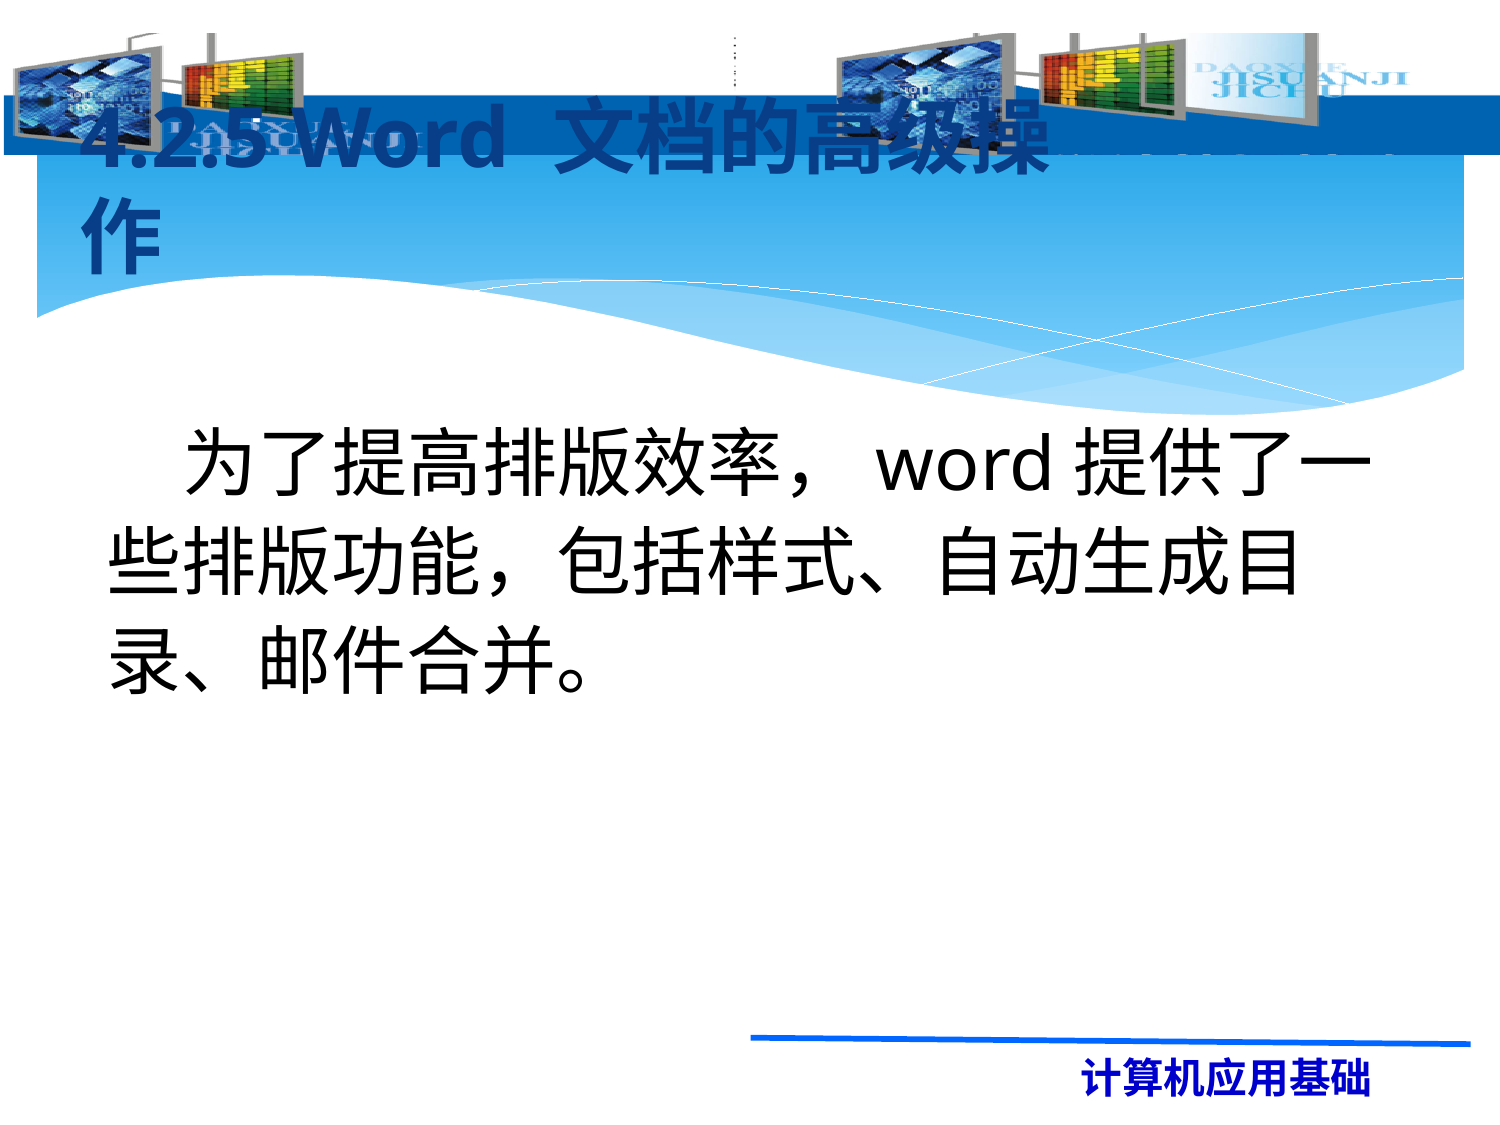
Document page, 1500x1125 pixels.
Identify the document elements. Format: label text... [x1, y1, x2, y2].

picture [3, 33, 1500, 155]
text_box 4.2.5 Word 文档的高级操作 [65, 125, 1128, 244]
text_box 为了提高排版效率，word提供了一些排版功能，包括样式、自动生成目录、邮件合并。 [92, 398, 1427, 711]
